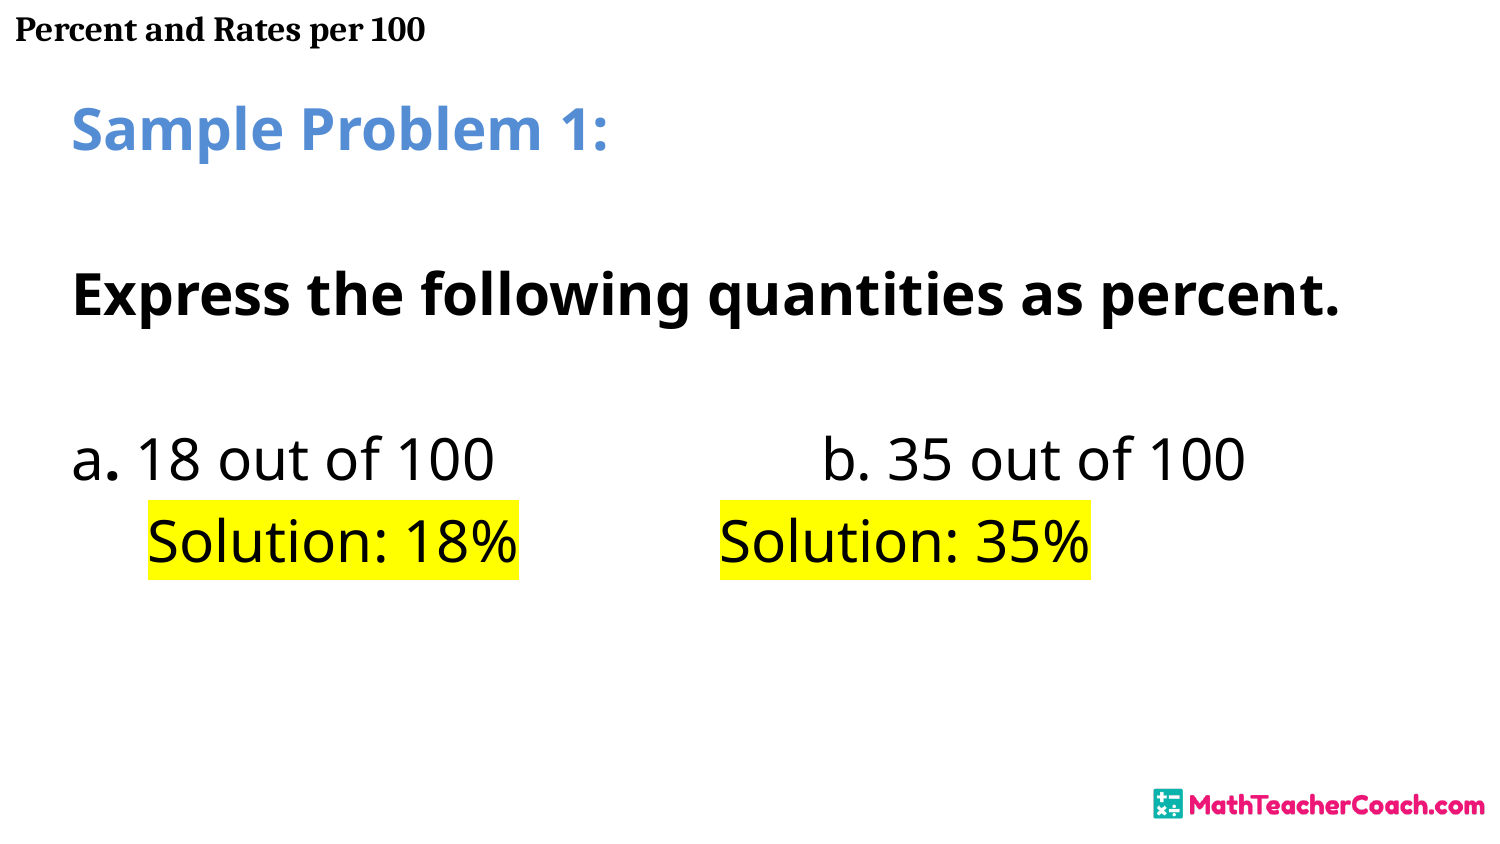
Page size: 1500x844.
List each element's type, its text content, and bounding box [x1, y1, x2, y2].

picture [1149, 784, 1487, 821]
text_box Sample Problem 1: Express the following quantities as percent. a. 18 out of 100 b. 35 out of 100 Solution: 18% Solution: 35% [56, 84, 1438, 582]
title Percent and Rates per 100 [0, 0, 1350, 57]
